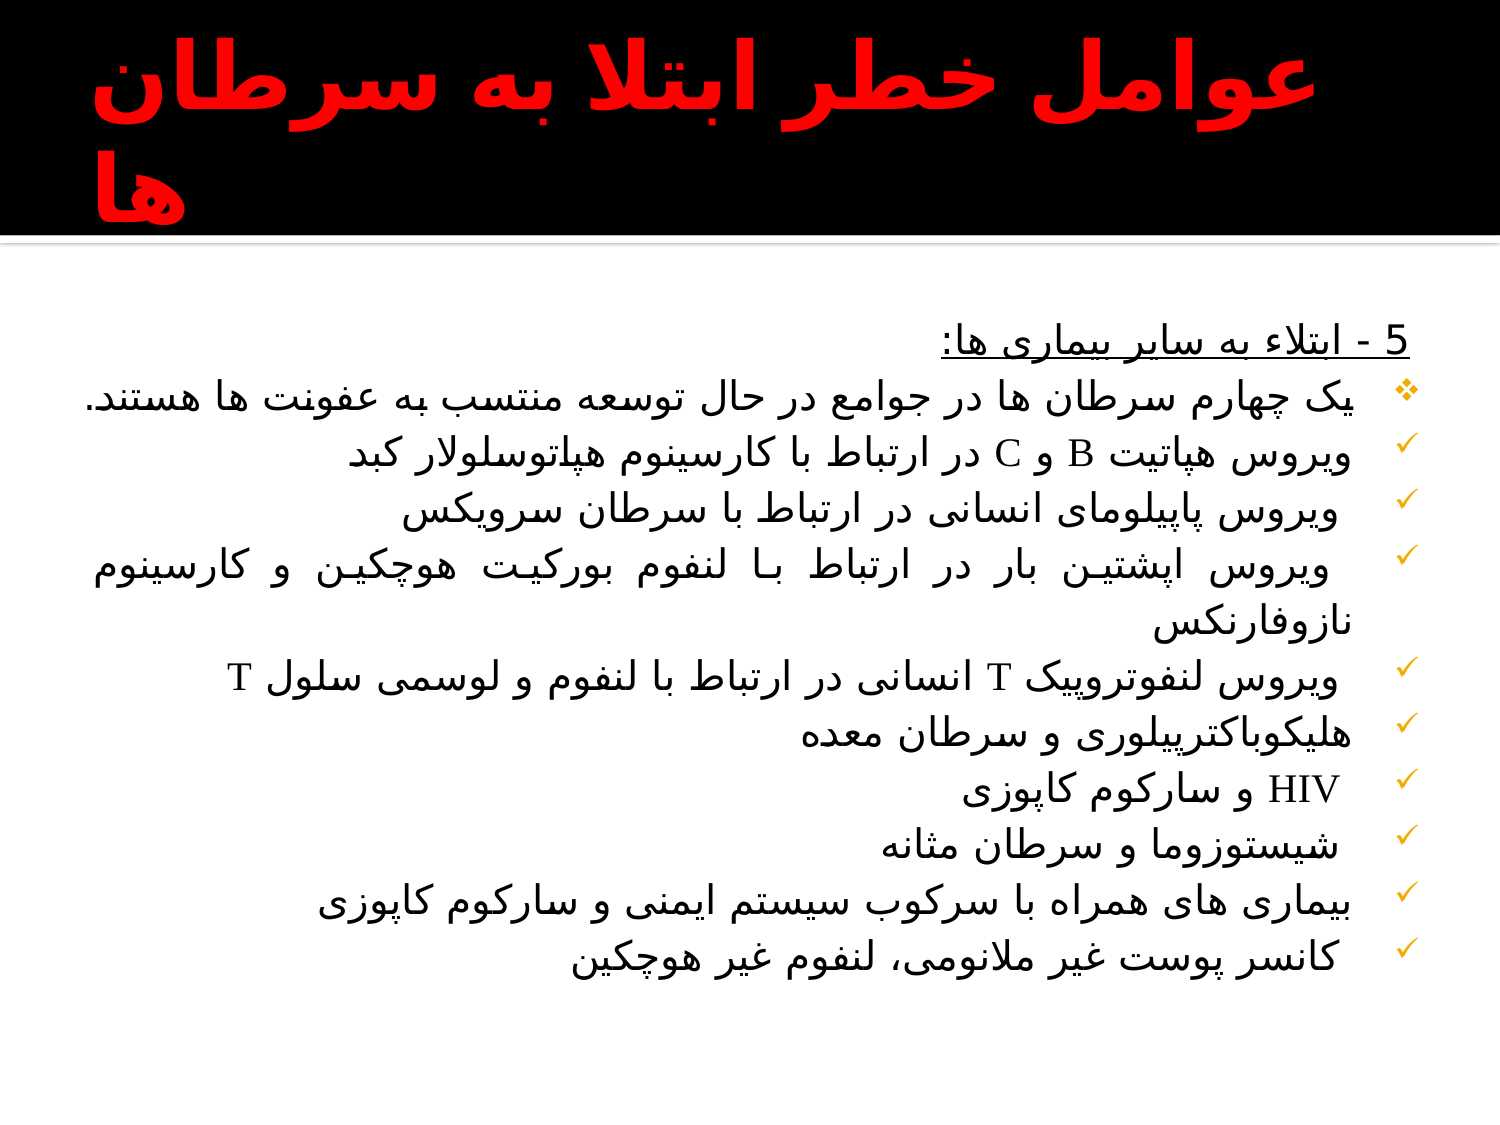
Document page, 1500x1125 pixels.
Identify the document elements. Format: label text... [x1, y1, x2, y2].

title عوامل خطر ابتلا به سرطان ها [75, 25, 1425, 231]
list 5 - ابتلاء به سایر بیماری ها: یک چهارم سرطان ها در جوامع در حال توسعه منتسب به عفونت ها هستند. ویروس هپاتیت B و C در ارتباط با کارسینوم هپاتوسلولار کبد ویروس پاپیلومای انسانی در ارتباط با سرطان سرویکس ویروس اپشتین بار در ارتباط با لنفوم بورکیت هوچکین و کارسینوم نازوفارنکس ویروس لنفوتروپیک T انسانی در ارتباط با لنفوم و لوسمی سلول T هلیکوباکترپیلوری و سرطان معده HIV و سارکوم کاپوزی شیستوزوما و سرطان مثانه بیماری های همراه با سرکوب سیستم ایمنی و سارکوم کاپوزی کانسر پوست غیر ملانومی، لنفوم غیر هوچکین [75, 291, 1425, 1050]
